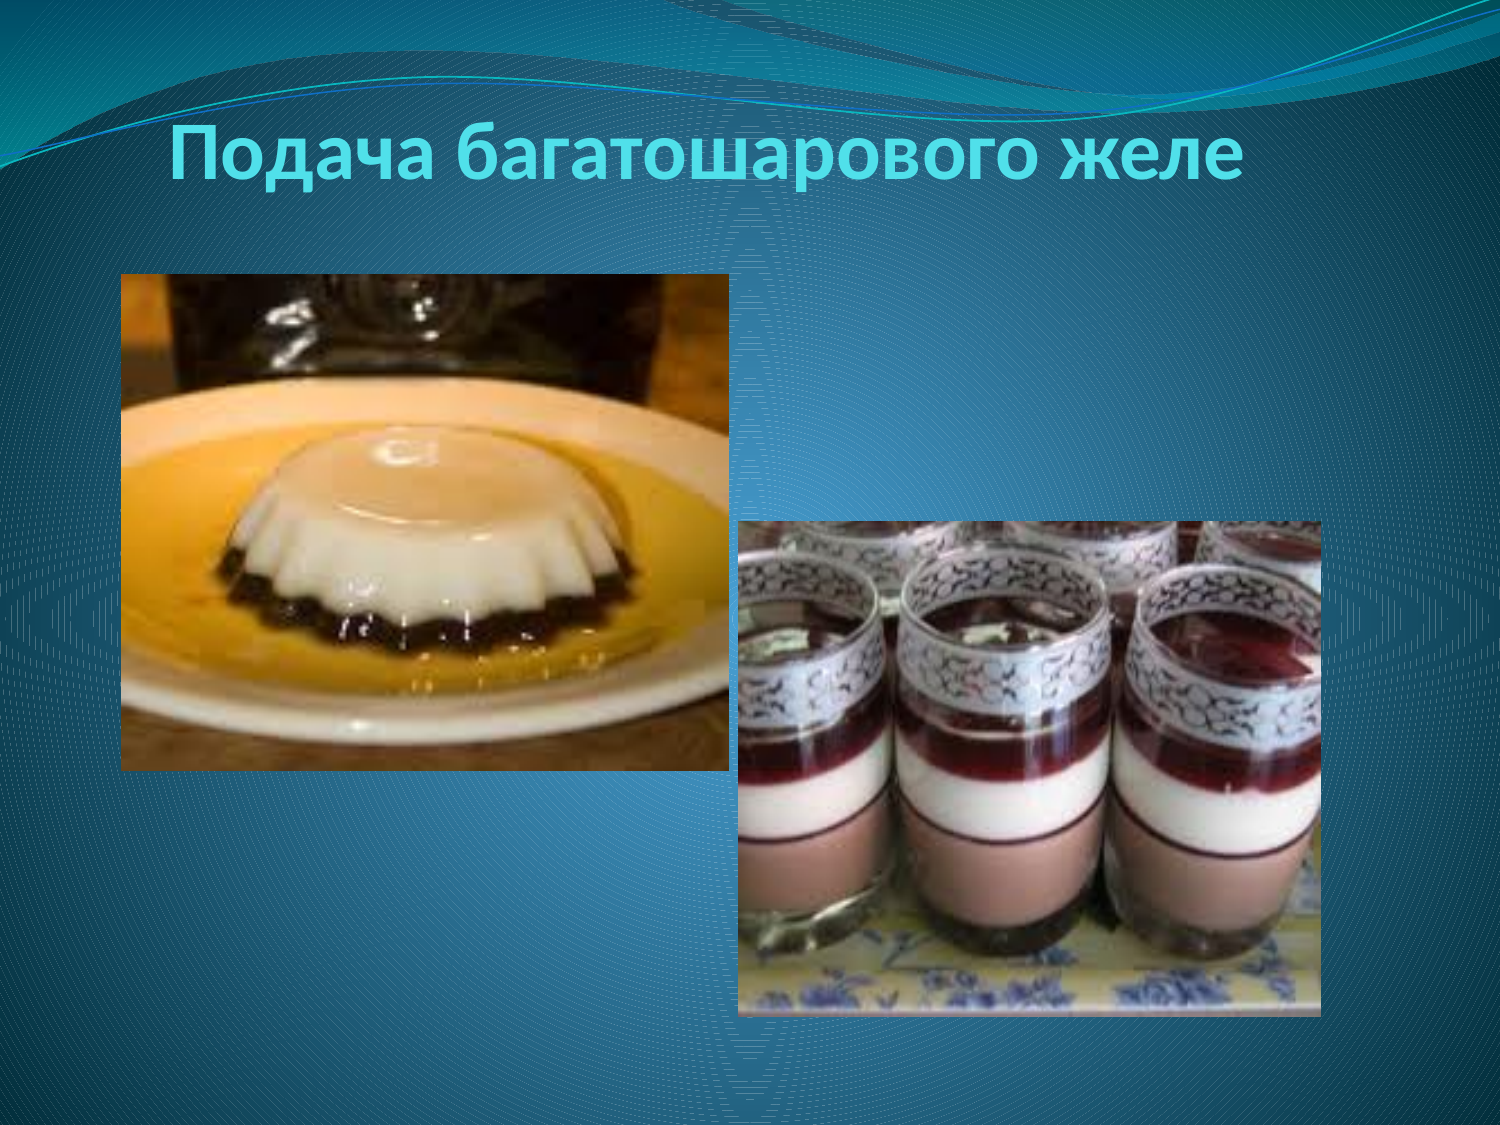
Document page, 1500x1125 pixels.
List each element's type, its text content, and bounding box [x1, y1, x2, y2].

title Подача багатошарового желе [64, 42, 1353, 197]
picture [110, 274, 1321, 1017]
